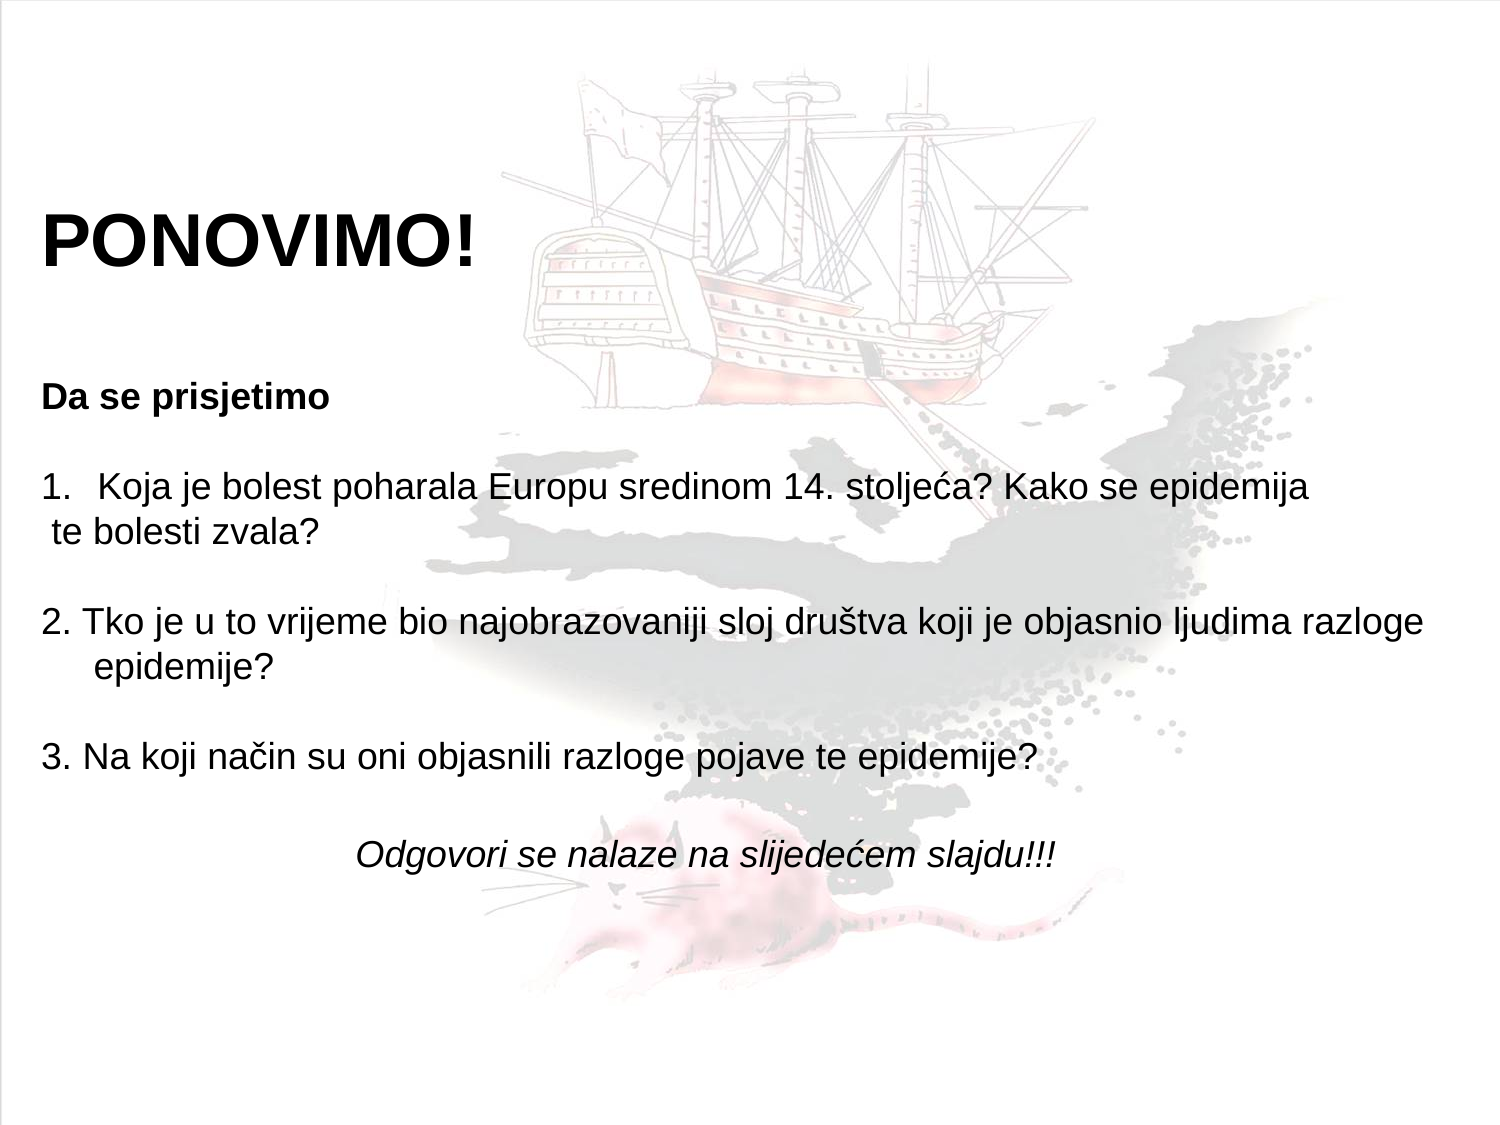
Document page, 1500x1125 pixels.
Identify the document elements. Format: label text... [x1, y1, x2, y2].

text_box Odgovori se nalaze na slijedećem slajdu!!! [340, 822, 1072, 883]
text_box PONOVIMO! Da se prisjetimo Koja je bolest poharala Europu sredinom 14. stoljeća? Kako se epidemija te bolesti zvala? 2. Tko je u to vrijeme bio najobrazovaniji sloj društva koji je objasnio ljudima razloge epidemije? 3. Na koji način su oni objasnili razloge pojave te epidemije? [26, 184, 1451, 830]
picture [0, 0, 1500, 1125]
